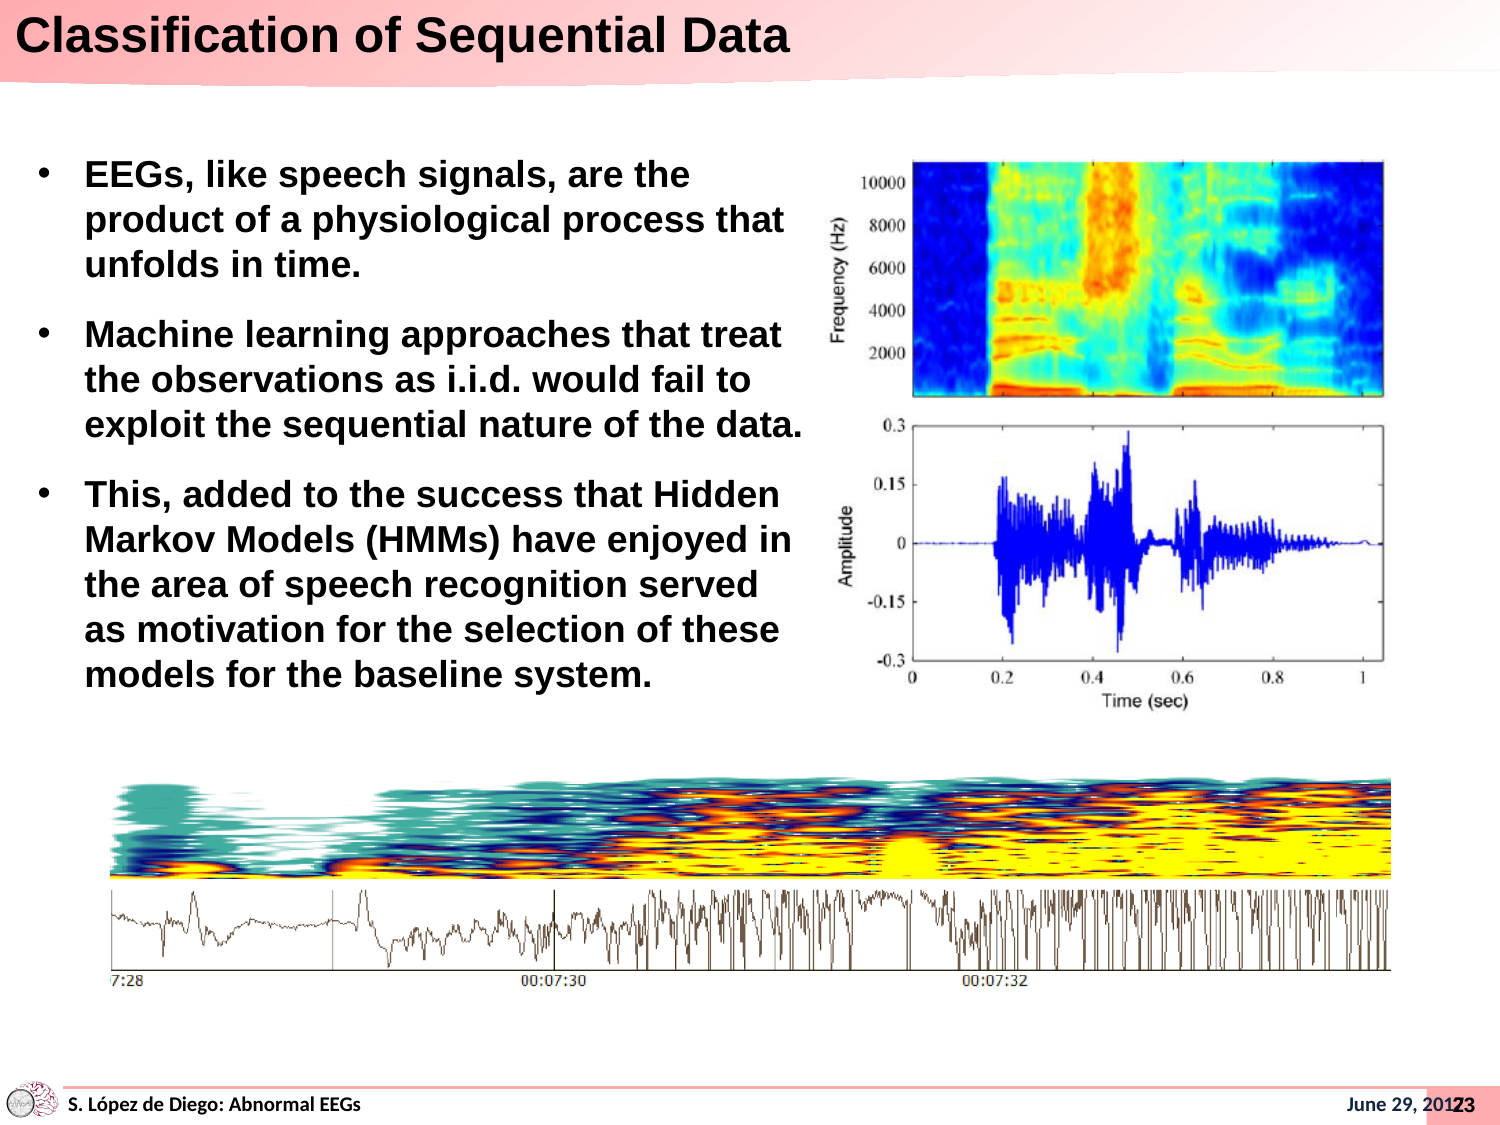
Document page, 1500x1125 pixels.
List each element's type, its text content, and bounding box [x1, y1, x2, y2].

picture [819, 149, 1398, 715]
text_box EEGs, like speech signals, are the product of a physiological process that unfolds in time. Machine learning approaches that treat the observations as i.i.d. would fail to exploit the sequential nature of the data. This, added to the success that Hidden Markov Models (HMMs) have enjoyed in the area of speech recognition served as motivation for the selection of these models for the baseline system. [37, 149, 804, 715]
picture [6, 1081, 59, 1118]
picture [97, 774, 1398, 992]
title Classification of Sequential Data [0, 0, 1500, 65]
